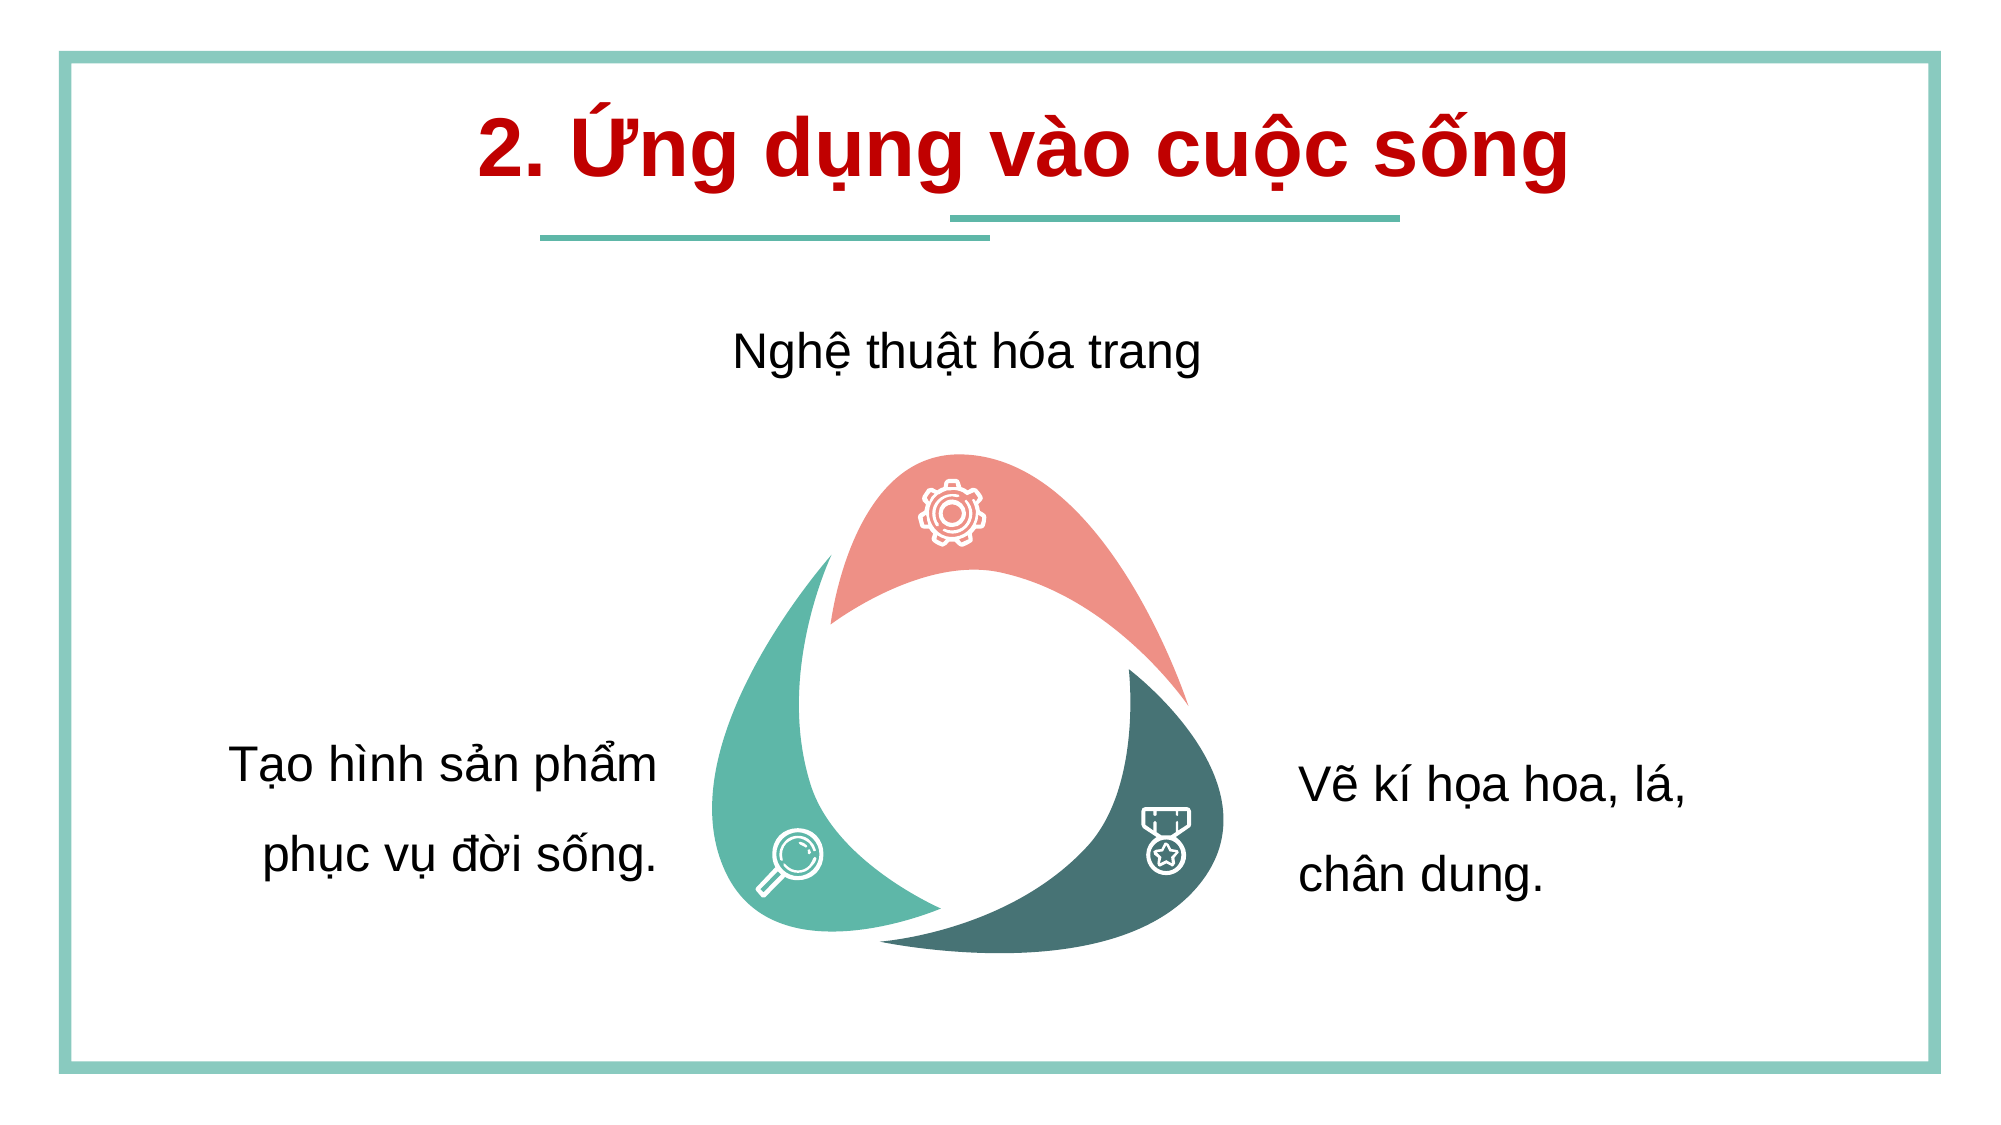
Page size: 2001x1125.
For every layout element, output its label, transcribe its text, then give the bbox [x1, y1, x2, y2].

text_box Nghệ thuật hóa trang [718, 310, 1255, 386]
text_box 2. Ứng dụng vào cuộc sống [462, 86, 1587, 201]
text_box Tạo hình sản phẩm phục vụ đời sống. [198, 693, 663, 889]
text_box Vẽ kí họa hoa, lá, chân dung. [1283, 714, 1821, 909]
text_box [663, 445, 1272, 995]
